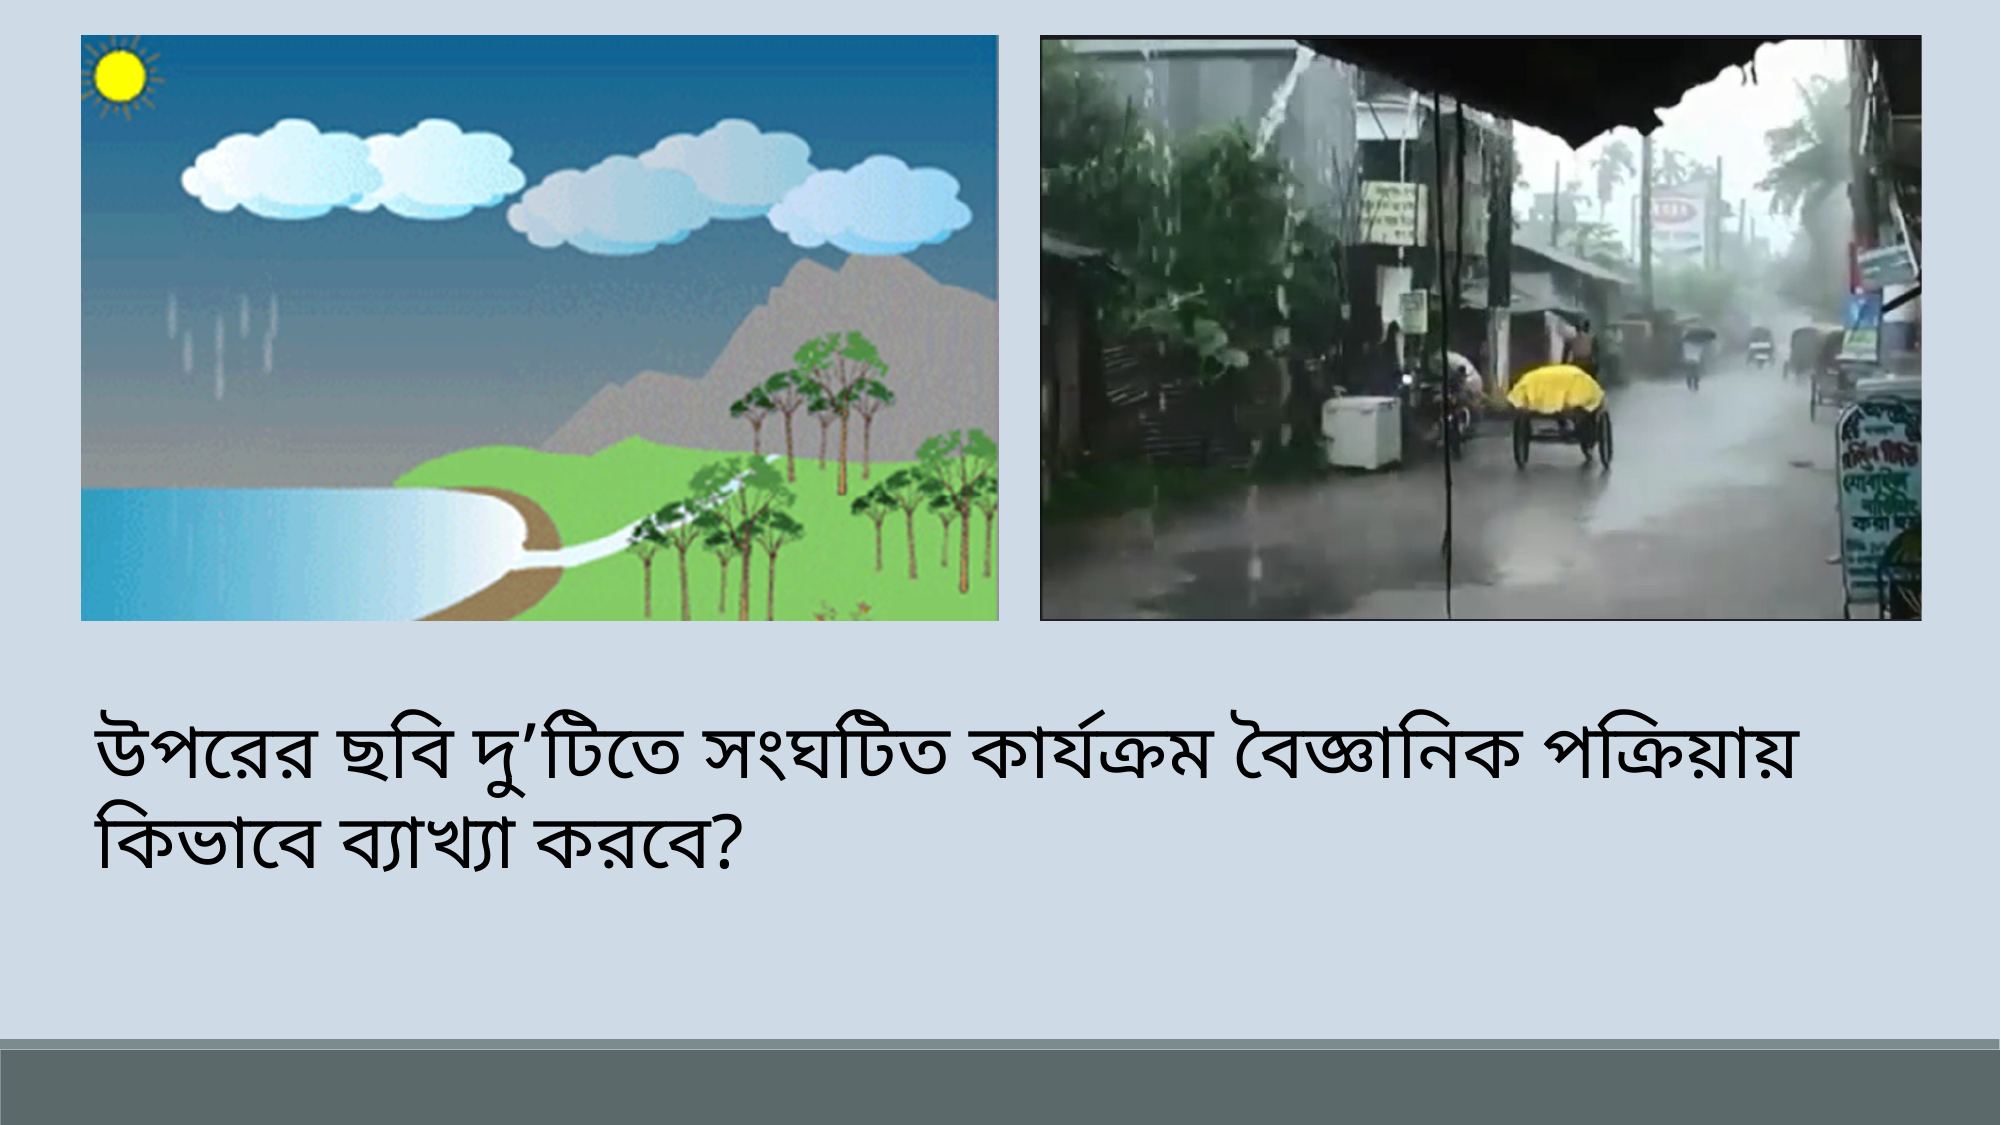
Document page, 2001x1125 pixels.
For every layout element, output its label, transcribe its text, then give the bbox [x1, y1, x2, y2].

picture [80, 35, 86, 42]
picture [1039, 35, 1923, 621]
picture [80, 35, 1000, 621]
text_box উপরের ছবি দু’টিতে সংঘটিত কার্যক্রম বৈজ্ঞানিক পক্রিয়ায় কিভাবে ব্যাখ্যা করবে? [81, 696, 1968, 891]
